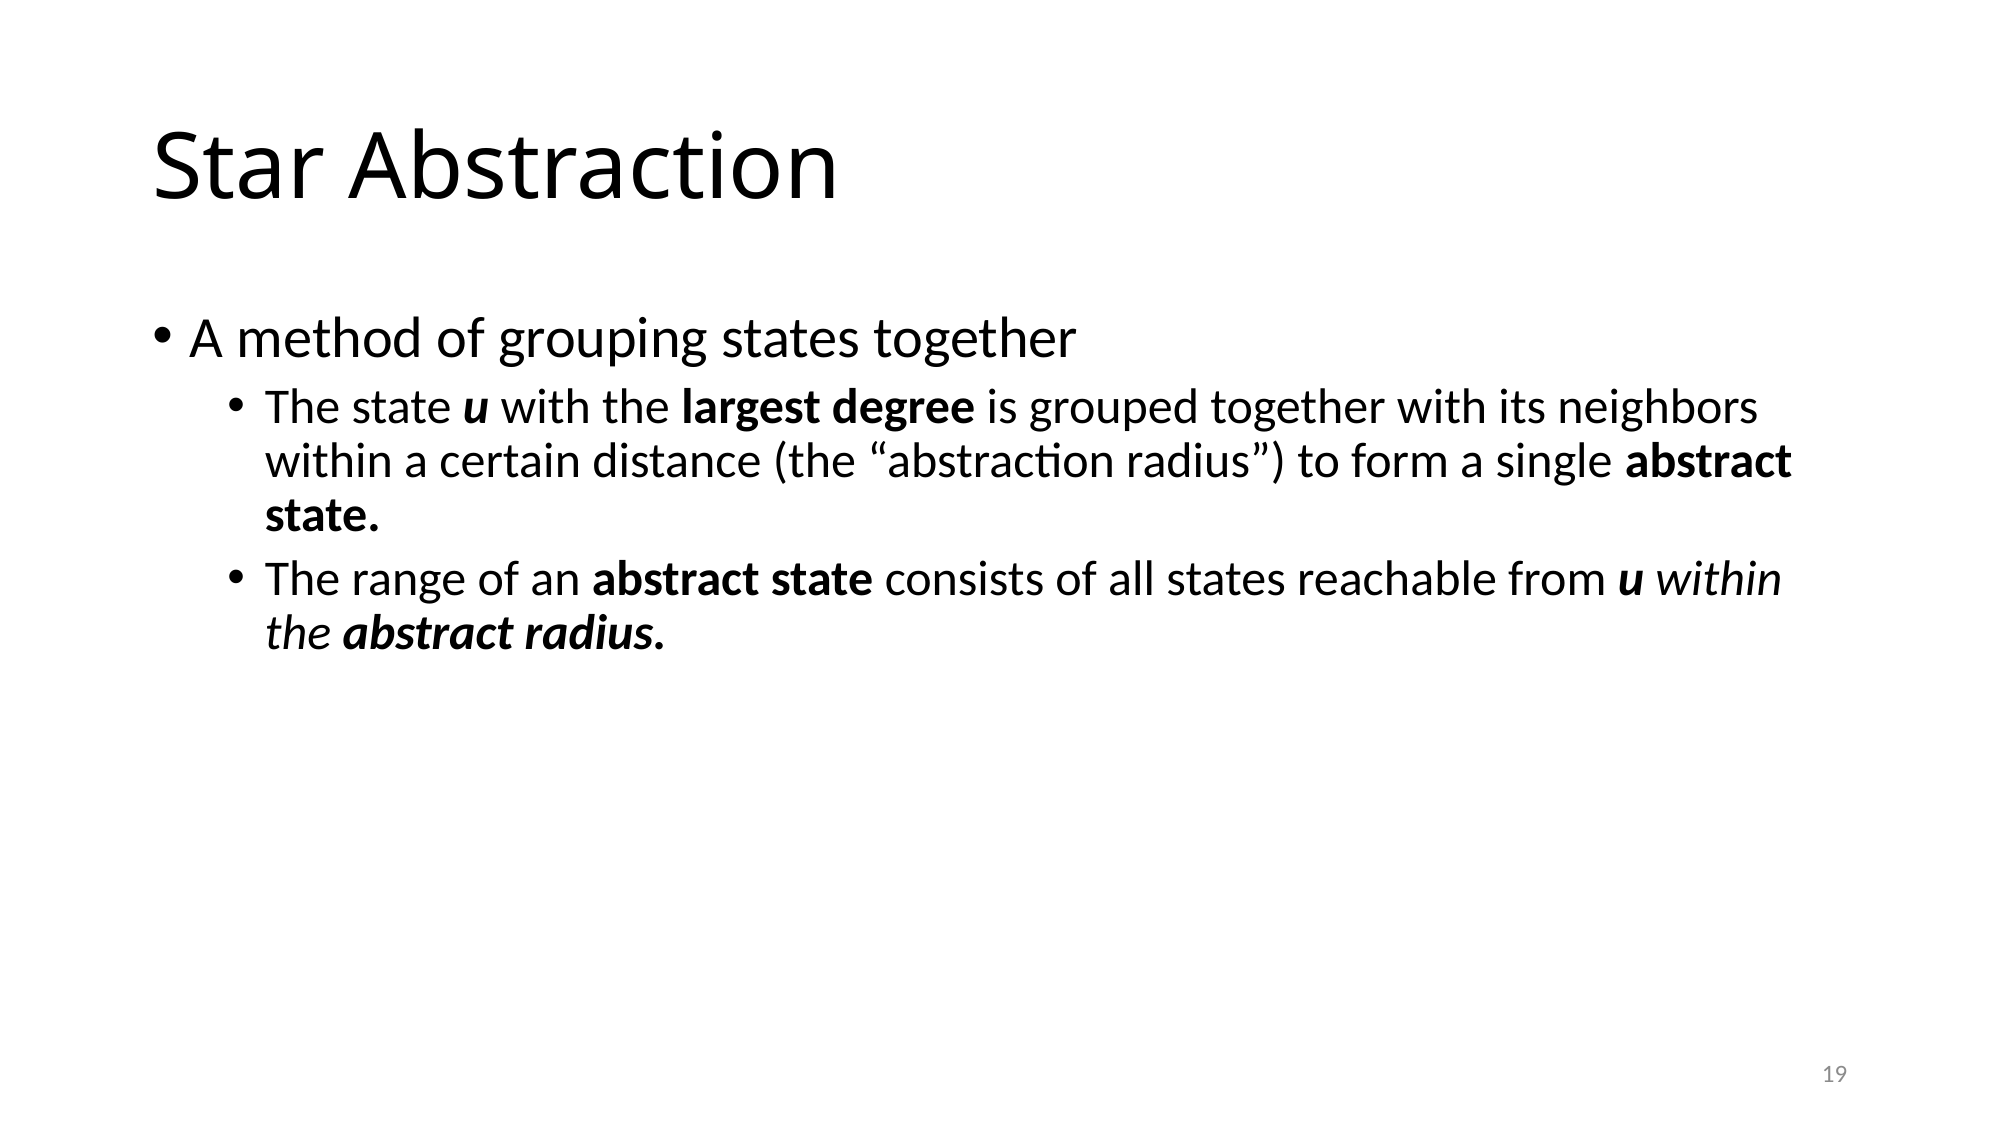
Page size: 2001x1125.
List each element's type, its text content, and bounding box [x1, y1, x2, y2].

slide_number 19 [1412, 1042, 1863, 1103]
list A method of grouping states together The state u with the largest degree is grouped together with its neighbors within a certain distance (the “abstraction radius”) to form a single abstract state. The range of an abstract state consists of all states reachable from u within the abstract radius. [137, 299, 1863, 1014]
title Star Abstraction [137, 59, 1863, 278]
